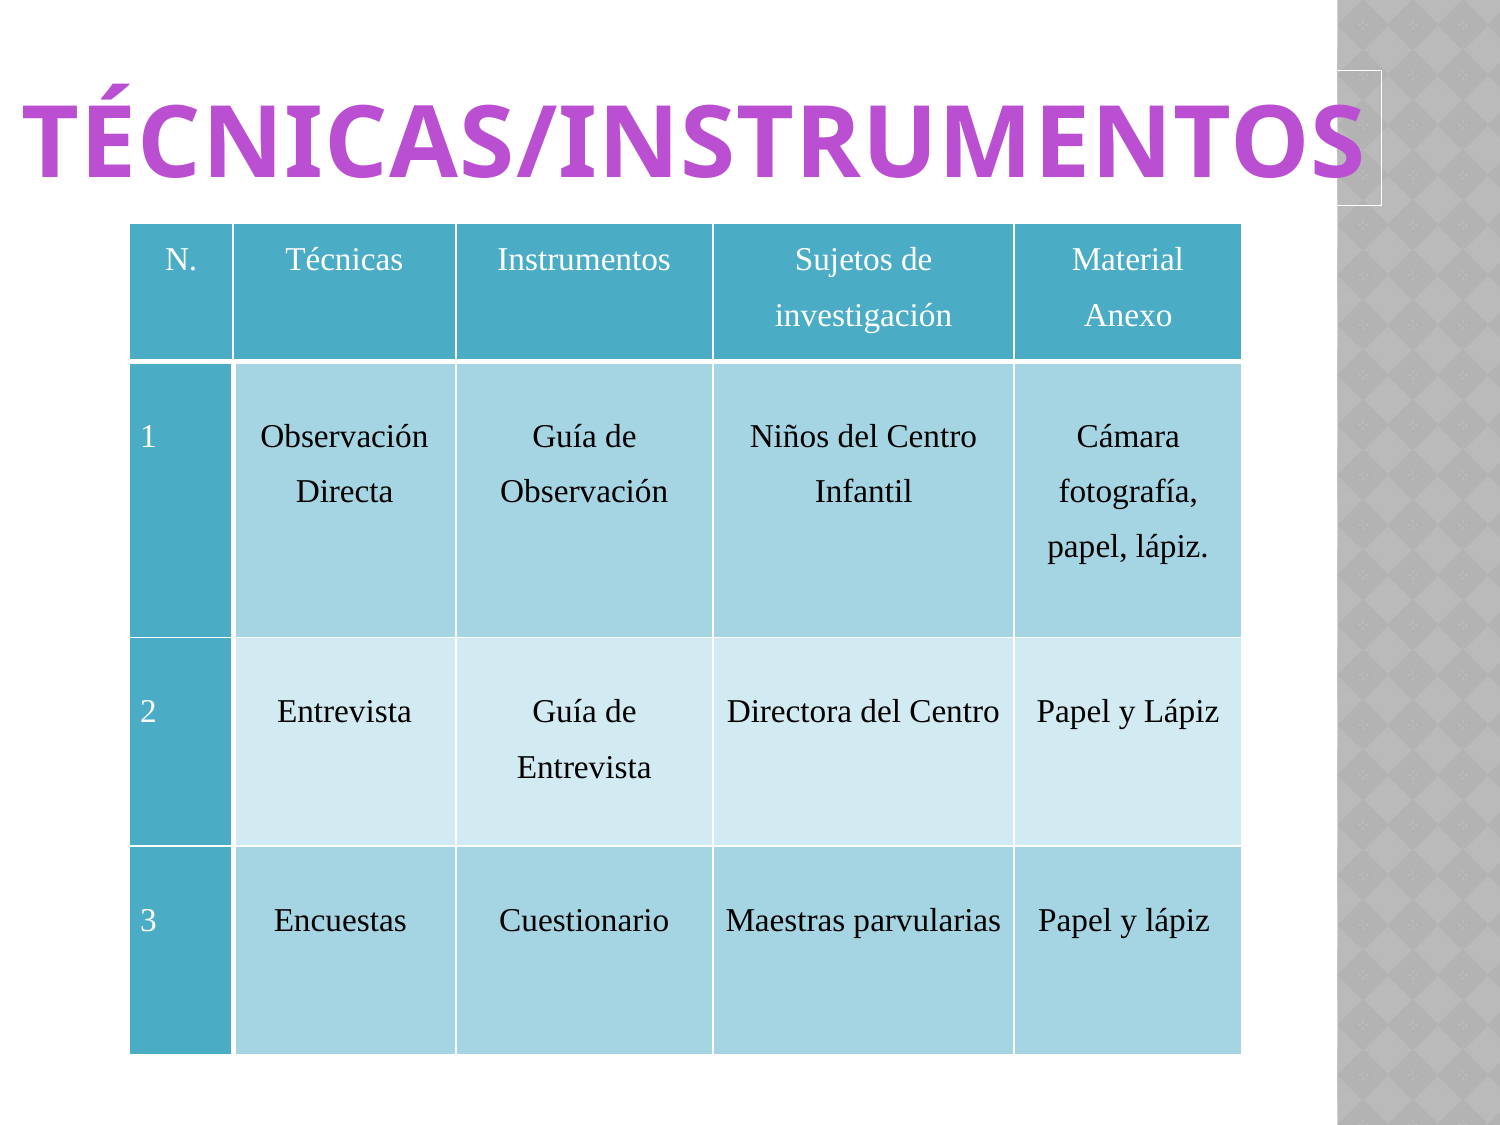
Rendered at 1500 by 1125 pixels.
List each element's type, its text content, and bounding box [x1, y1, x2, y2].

table_cell Cámara fotografía, papel, lápiz. [1015, 364, 1241, 637]
table_cell Maestras parvularias [714, 847, 1013, 1054]
table_cell Encuestas [236, 847, 455, 1054]
table_cell Entrevista [236, 638, 455, 845]
table_header Técnicas [234, 224, 455, 359]
table_cell Cuestionario [457, 847, 712, 1054]
table_cell Guía de Entrevista [457, 638, 712, 845]
table_cell Niños del Centro Infantil [714, 364, 1013, 637]
table_cell 1 [130, 364, 231, 637]
table_cell 3 [130, 847, 231, 1054]
text_box TÉCNICAS/INSTRUMENTOS [6, 70, 1382, 206]
table_cell Papel y Lápiz [1015, 638, 1241, 845]
table_header Sujetos de investigación [714, 224, 1013, 359]
table_cell Directora del Centro [714, 638, 1013, 845]
table_header N. [130, 224, 232, 359]
table_cell 2 [130, 638, 231, 845]
table_cell Observación Directa [236, 364, 455, 637]
table_cell Papel y lápiz [1015, 847, 1241, 1054]
table_cell Guía de Observación [457, 364, 712, 637]
table_header Instrumentos [457, 224, 712, 359]
table_header Material Anexo [1015, 224, 1241, 359]
